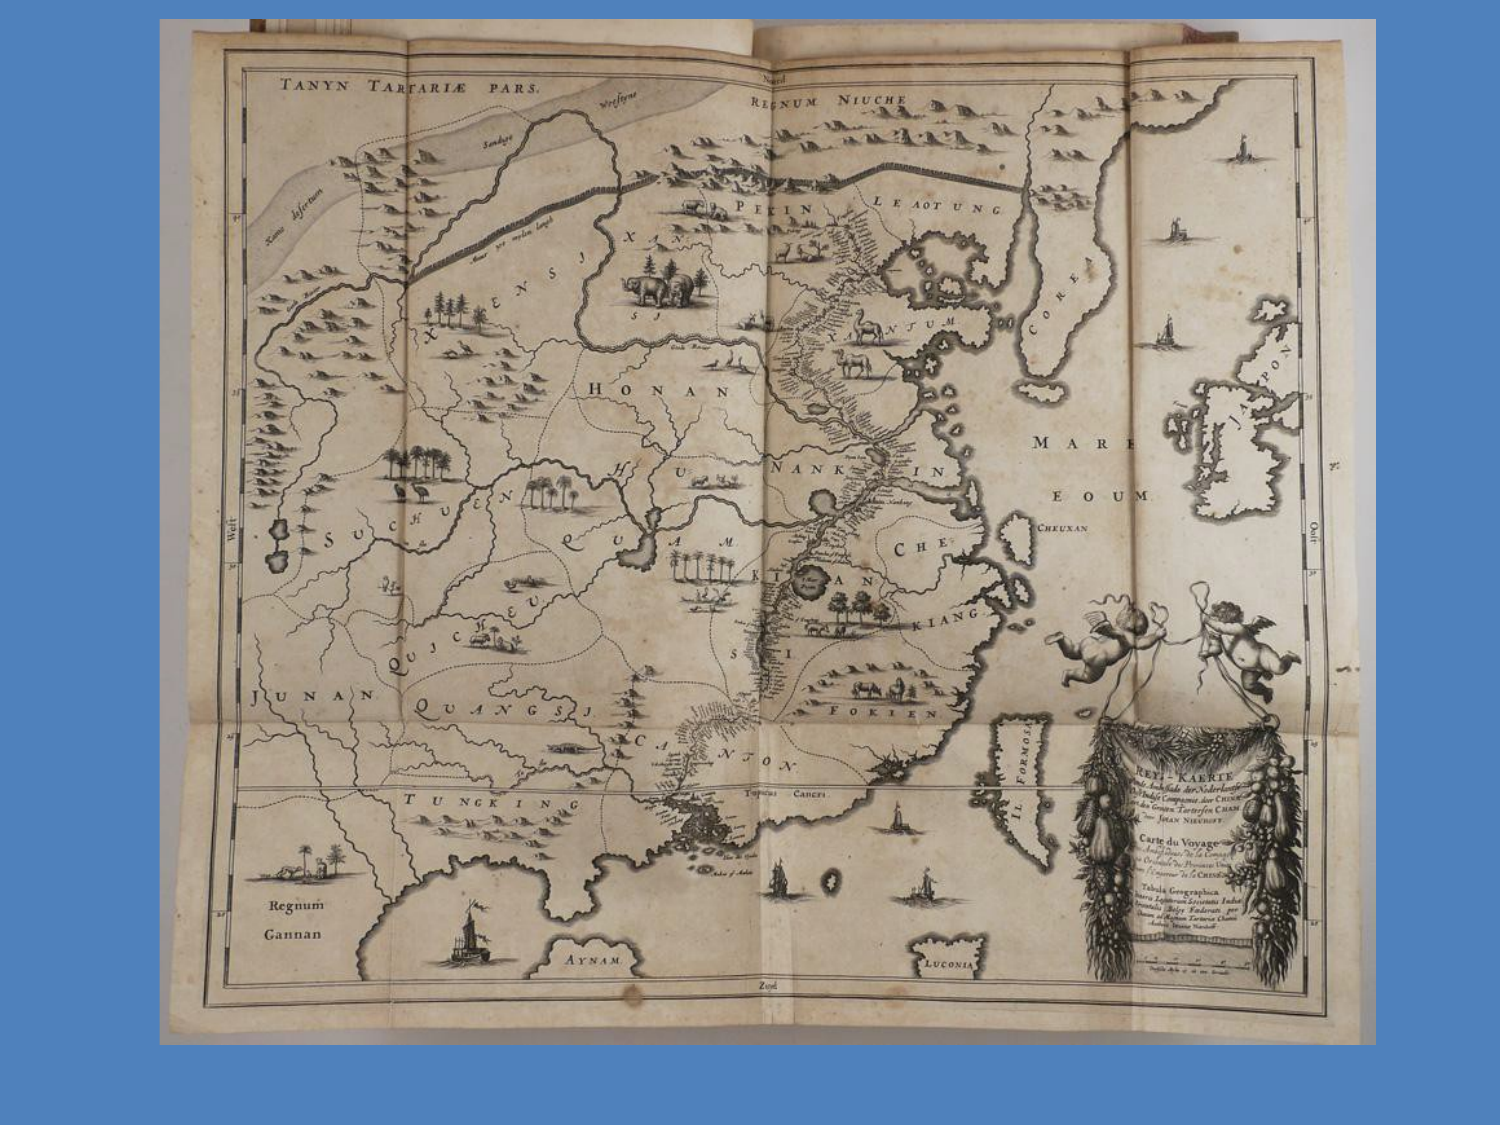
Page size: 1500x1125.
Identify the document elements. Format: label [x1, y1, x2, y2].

text_box [159, 19, 1376, 1045]
